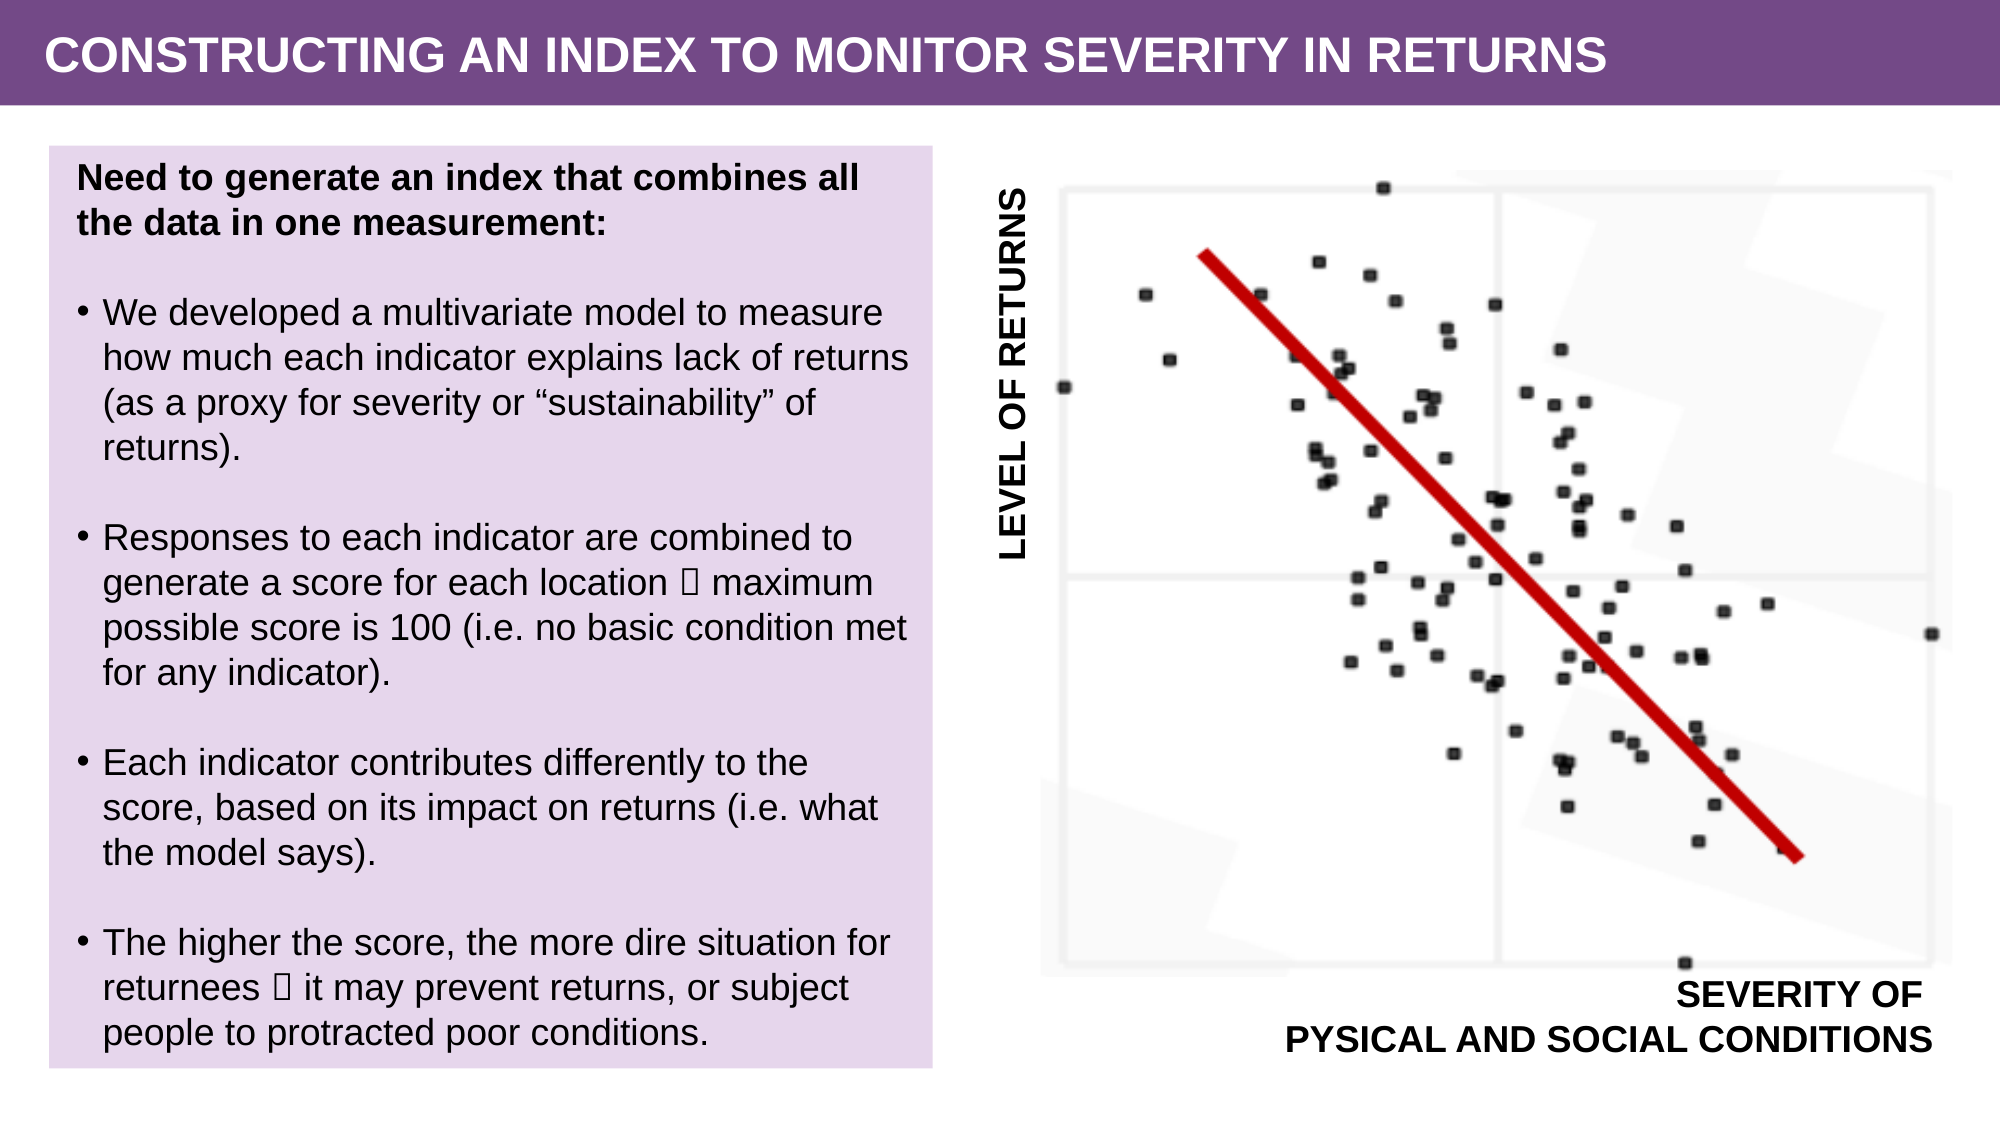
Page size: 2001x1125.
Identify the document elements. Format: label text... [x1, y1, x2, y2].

picture [1040, 170, 1953, 977]
text_box Need to generate an index that combines all the data in one measurement: We developed a multivariate model to measure how much each indicator explains lack of returns (as a proxy for severity or “sustainability” of returns). Responses to each indicator are combined to generate a score for each location  maximum possible score is 100 (i.e. no basic condition met for any indicator). Each indicator contributes differently to the score, based on its impact on returns (i.e. what the model says). The higher the score, the more dire situation for returnees  it may prevent returns, or subject people to protracted poor conditions. [48, 145, 934, 1069]
text_box SEVERITY OF PYSICAL AND SOCIAL CONDITIONS [1269, 977, 1949, 1068]
text_box CONSTRUCTING AN INDEX TO MONITOR SEVERITY IN RETURNS [0, 0, 2000, 106]
text_box LEVEL OF RETURNS [979, 172, 1040, 577]
